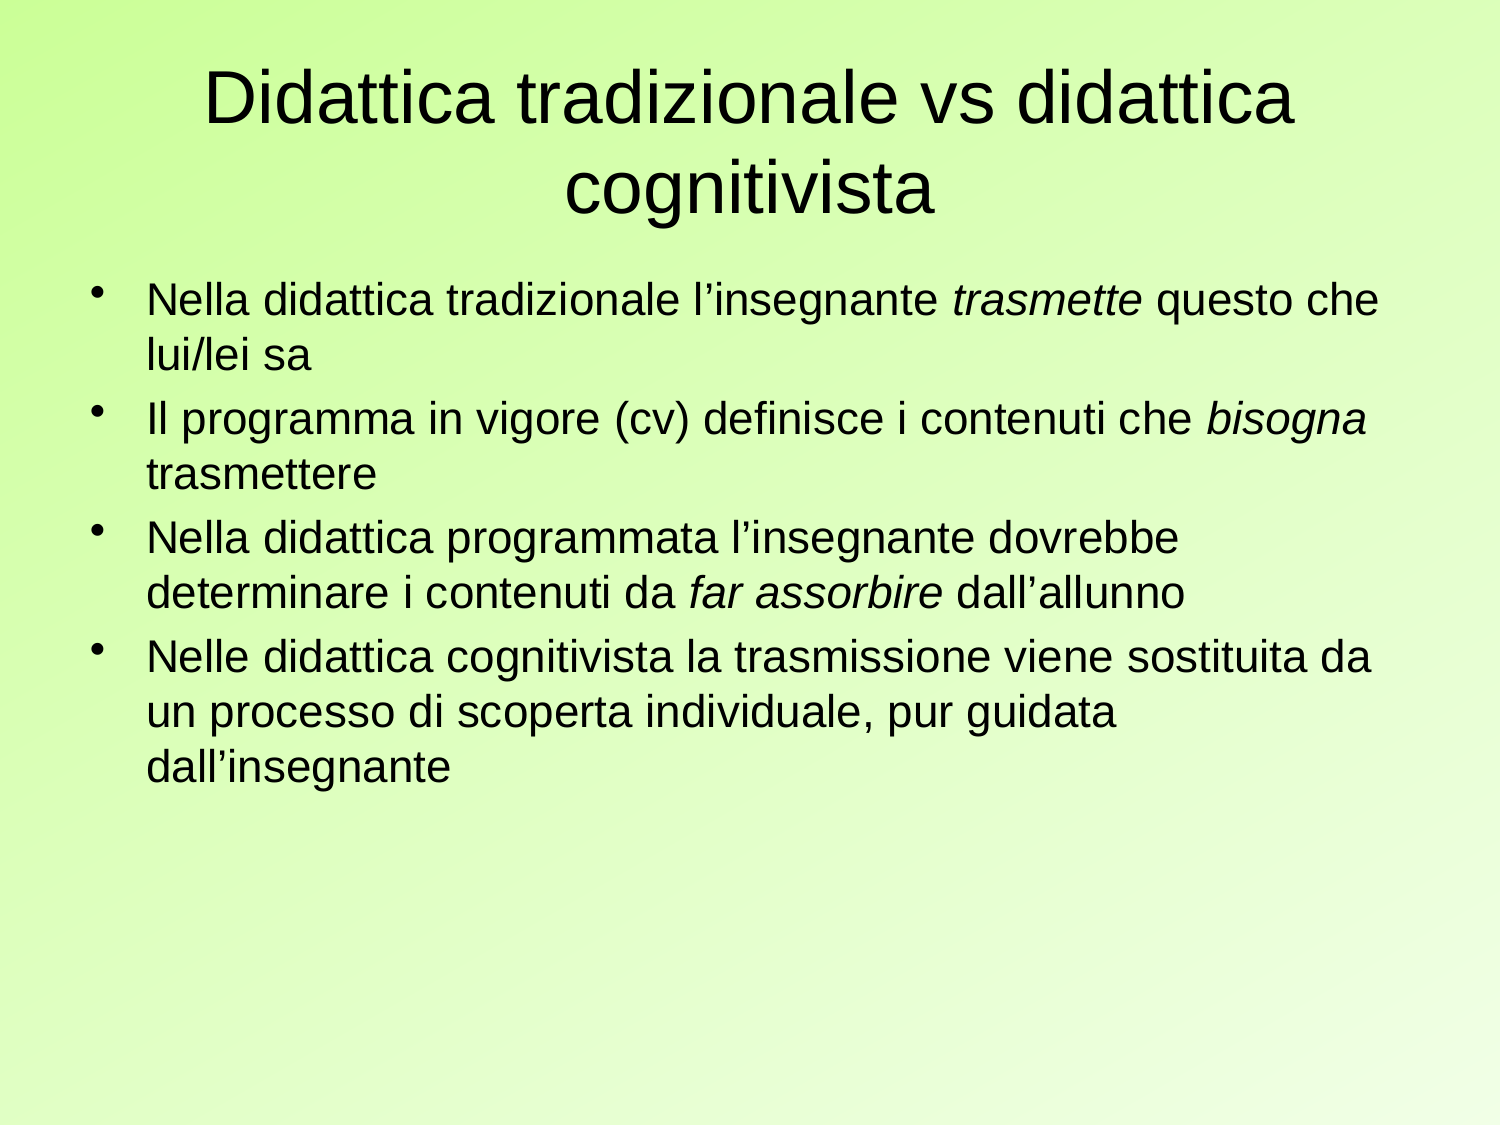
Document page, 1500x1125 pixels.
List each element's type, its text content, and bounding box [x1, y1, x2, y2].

title Didattica tradizionale vs didattica cognitivista [75, 45, 1425, 233]
text_box Nella didattica tradizionale l’insegnante trasmette questo che lui/lei sa Il programma in vigore (cv) definisce i contenuti che bisogna trasmettere Nella didattica programmata l’insegnante dovrebbe determinare i contenuti da far assorbire dall’allunno Nelle didattica cognitivista la trasmissione viene sostituita da un processo di scoperta individuale, pur guidata dall’insegnante [74, 262, 1425, 1005]
